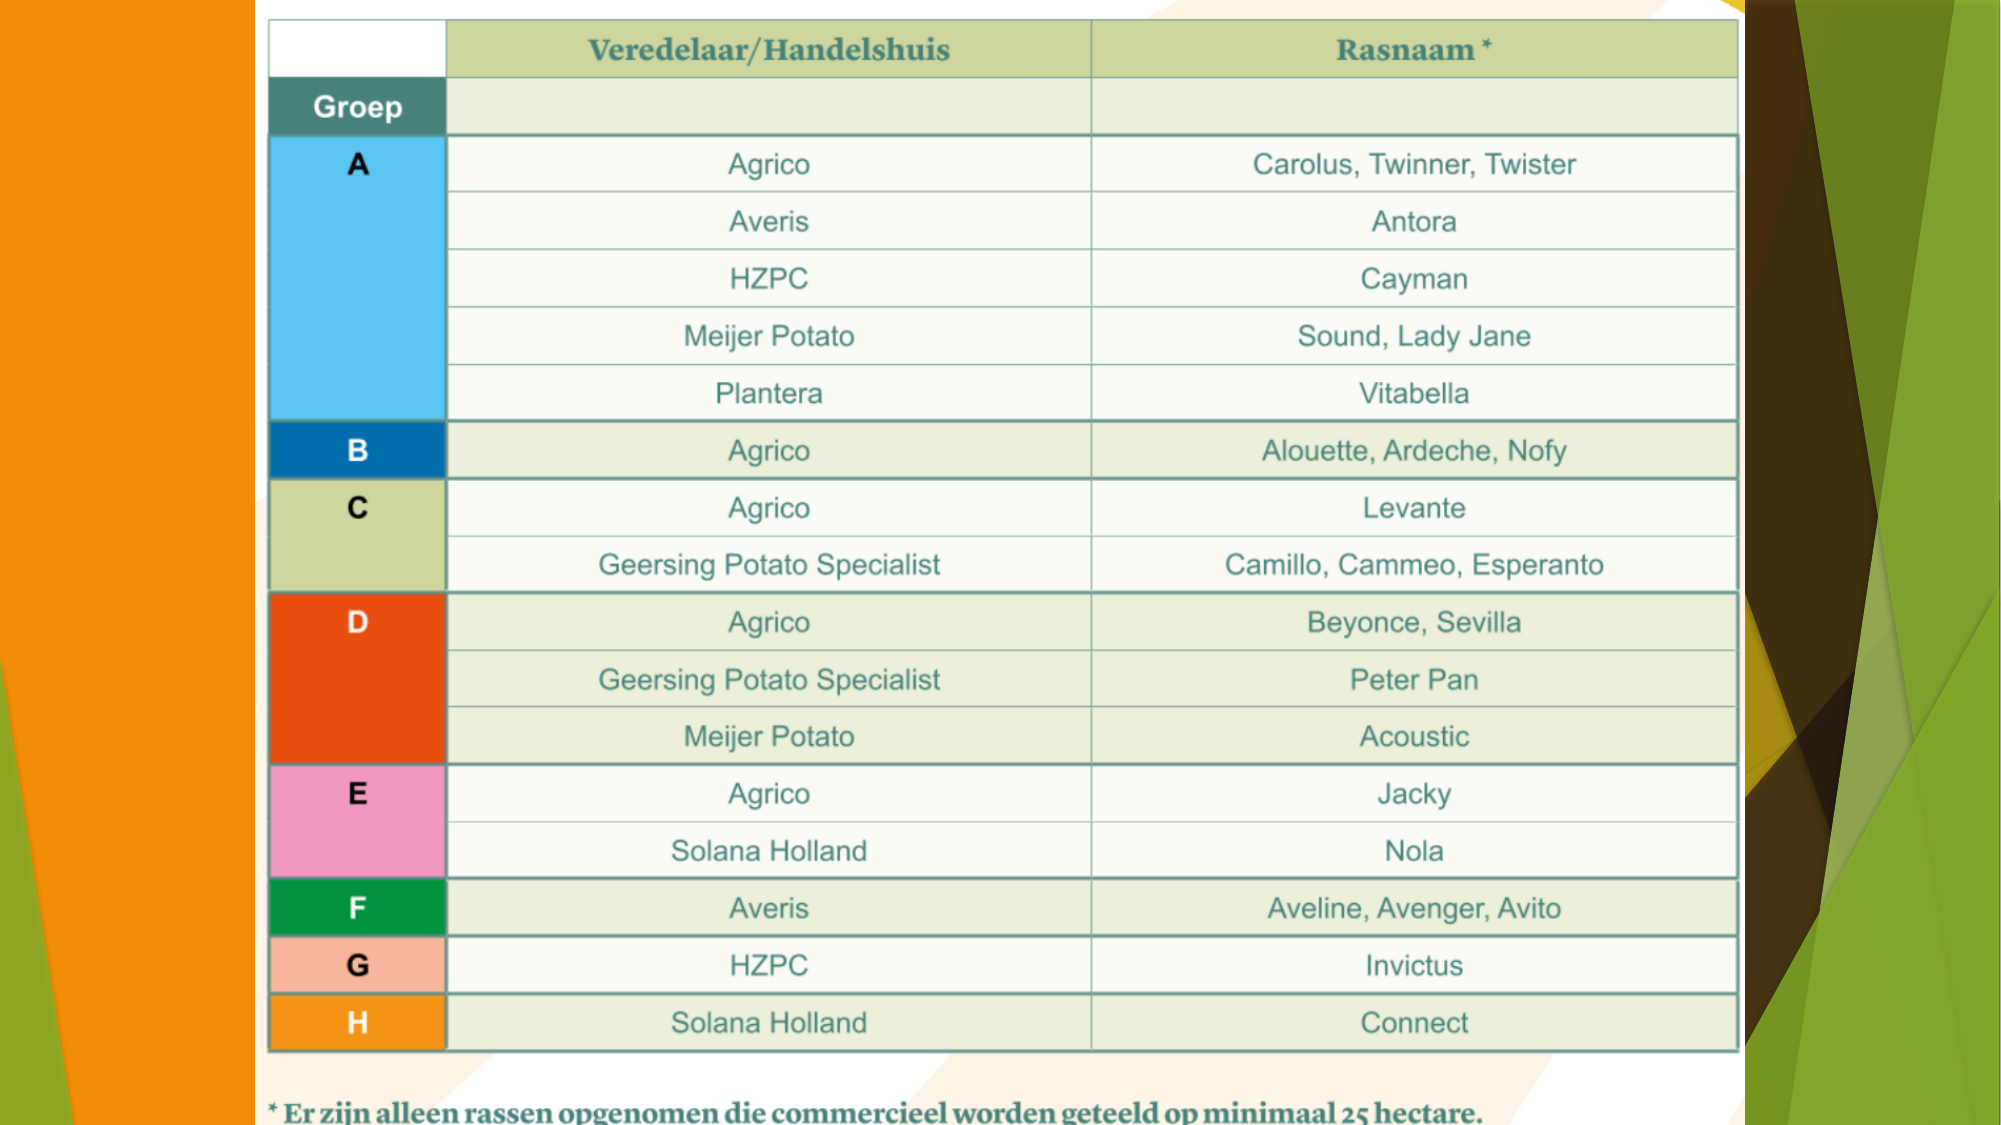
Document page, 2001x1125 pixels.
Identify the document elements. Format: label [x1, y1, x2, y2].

picture [254, 0, 1745, 1125]
